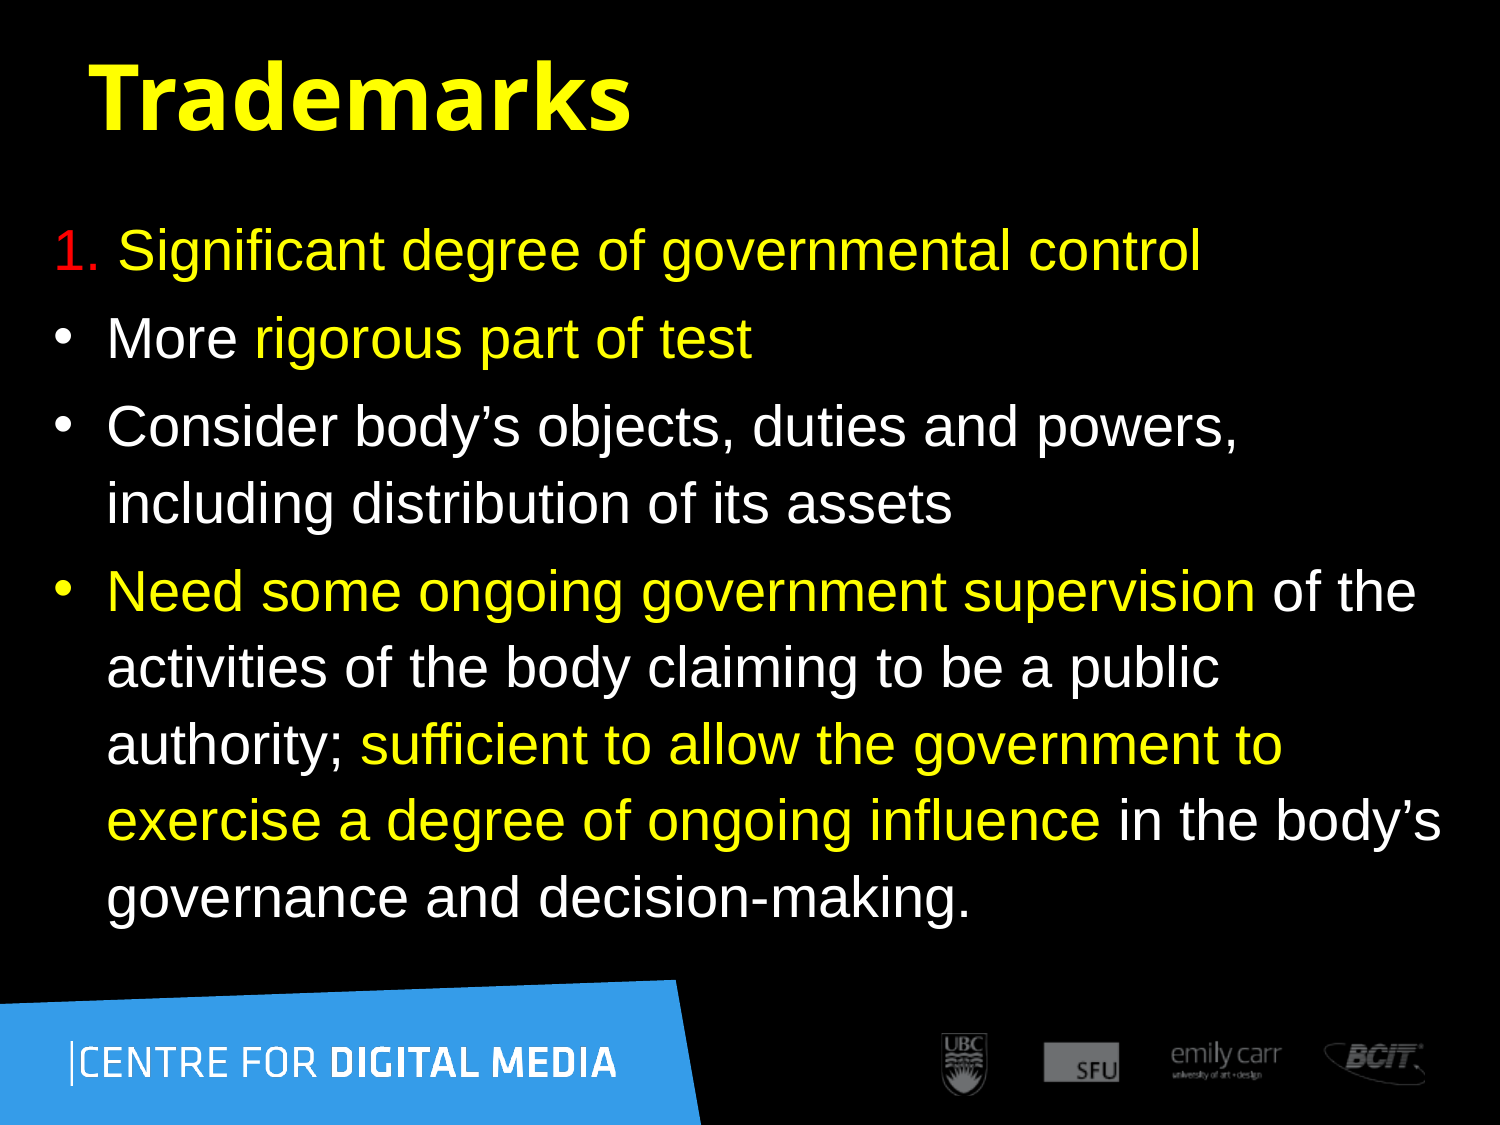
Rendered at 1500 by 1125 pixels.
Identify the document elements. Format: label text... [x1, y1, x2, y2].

title Trademarks [75, 25, 1425, 163]
list 1. Significant degree of governmental control More rigorous part of test Consider body’s objects, duties and powers, including distribution of its assets Need some ongoing government supervision of the activities of the body claiming to be a public authority; sufficient to allow the government to exercise a degree of ongoing influence in the body’s governance and decision-making. [40, 192, 1465, 944]
